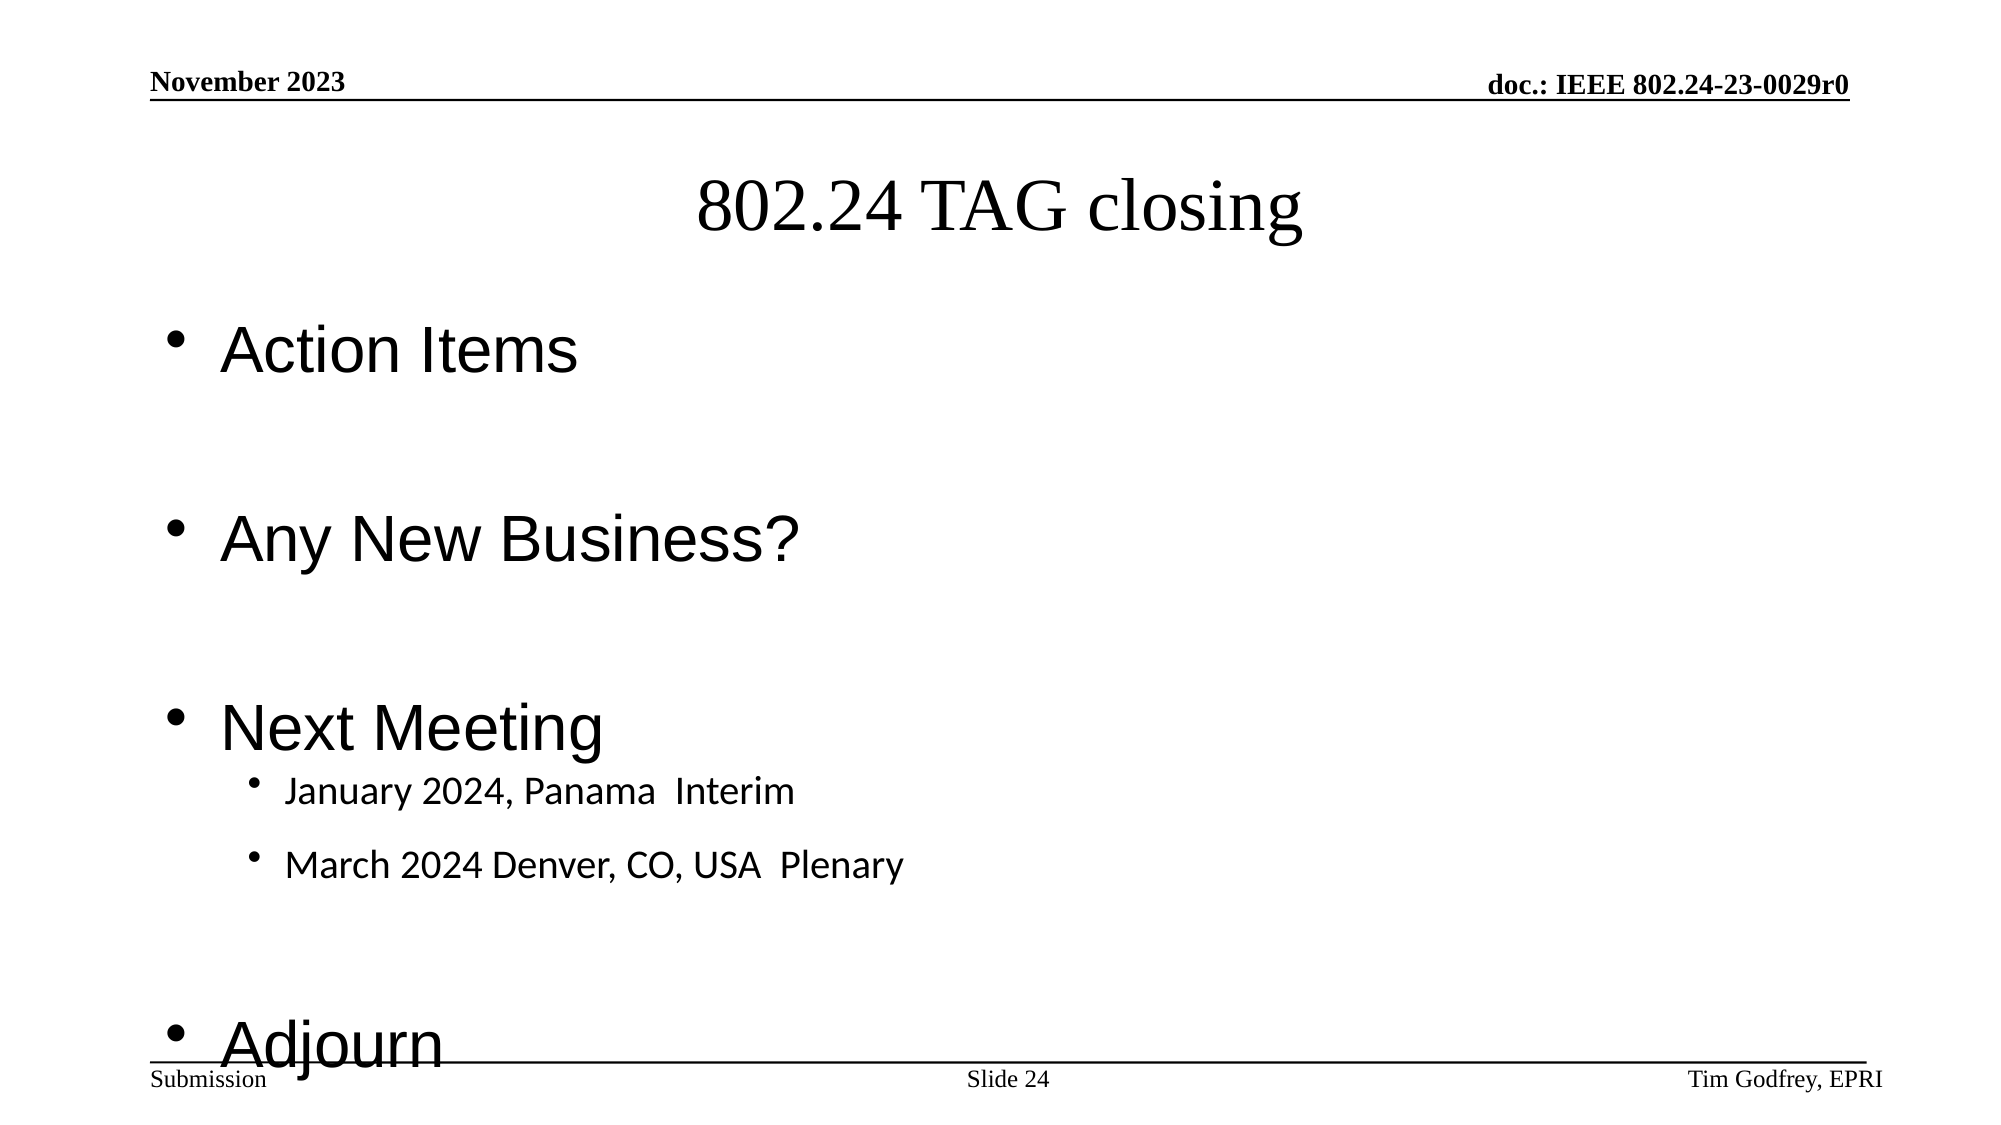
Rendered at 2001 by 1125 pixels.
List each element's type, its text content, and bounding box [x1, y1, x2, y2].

slide_number Slide 24 [966, 1062, 1051, 1093]
list Action Items Any New Business? Next Meeting January 2024, Panama Interim March 2024 Denver, CO, USA Plenary Adjourn [150, 299, 1863, 1093]
footer Tim Godfrey, EPRI [1200, 1062, 1884, 1108]
title 802.24 TAG closing [150, 112, 1850, 288]
